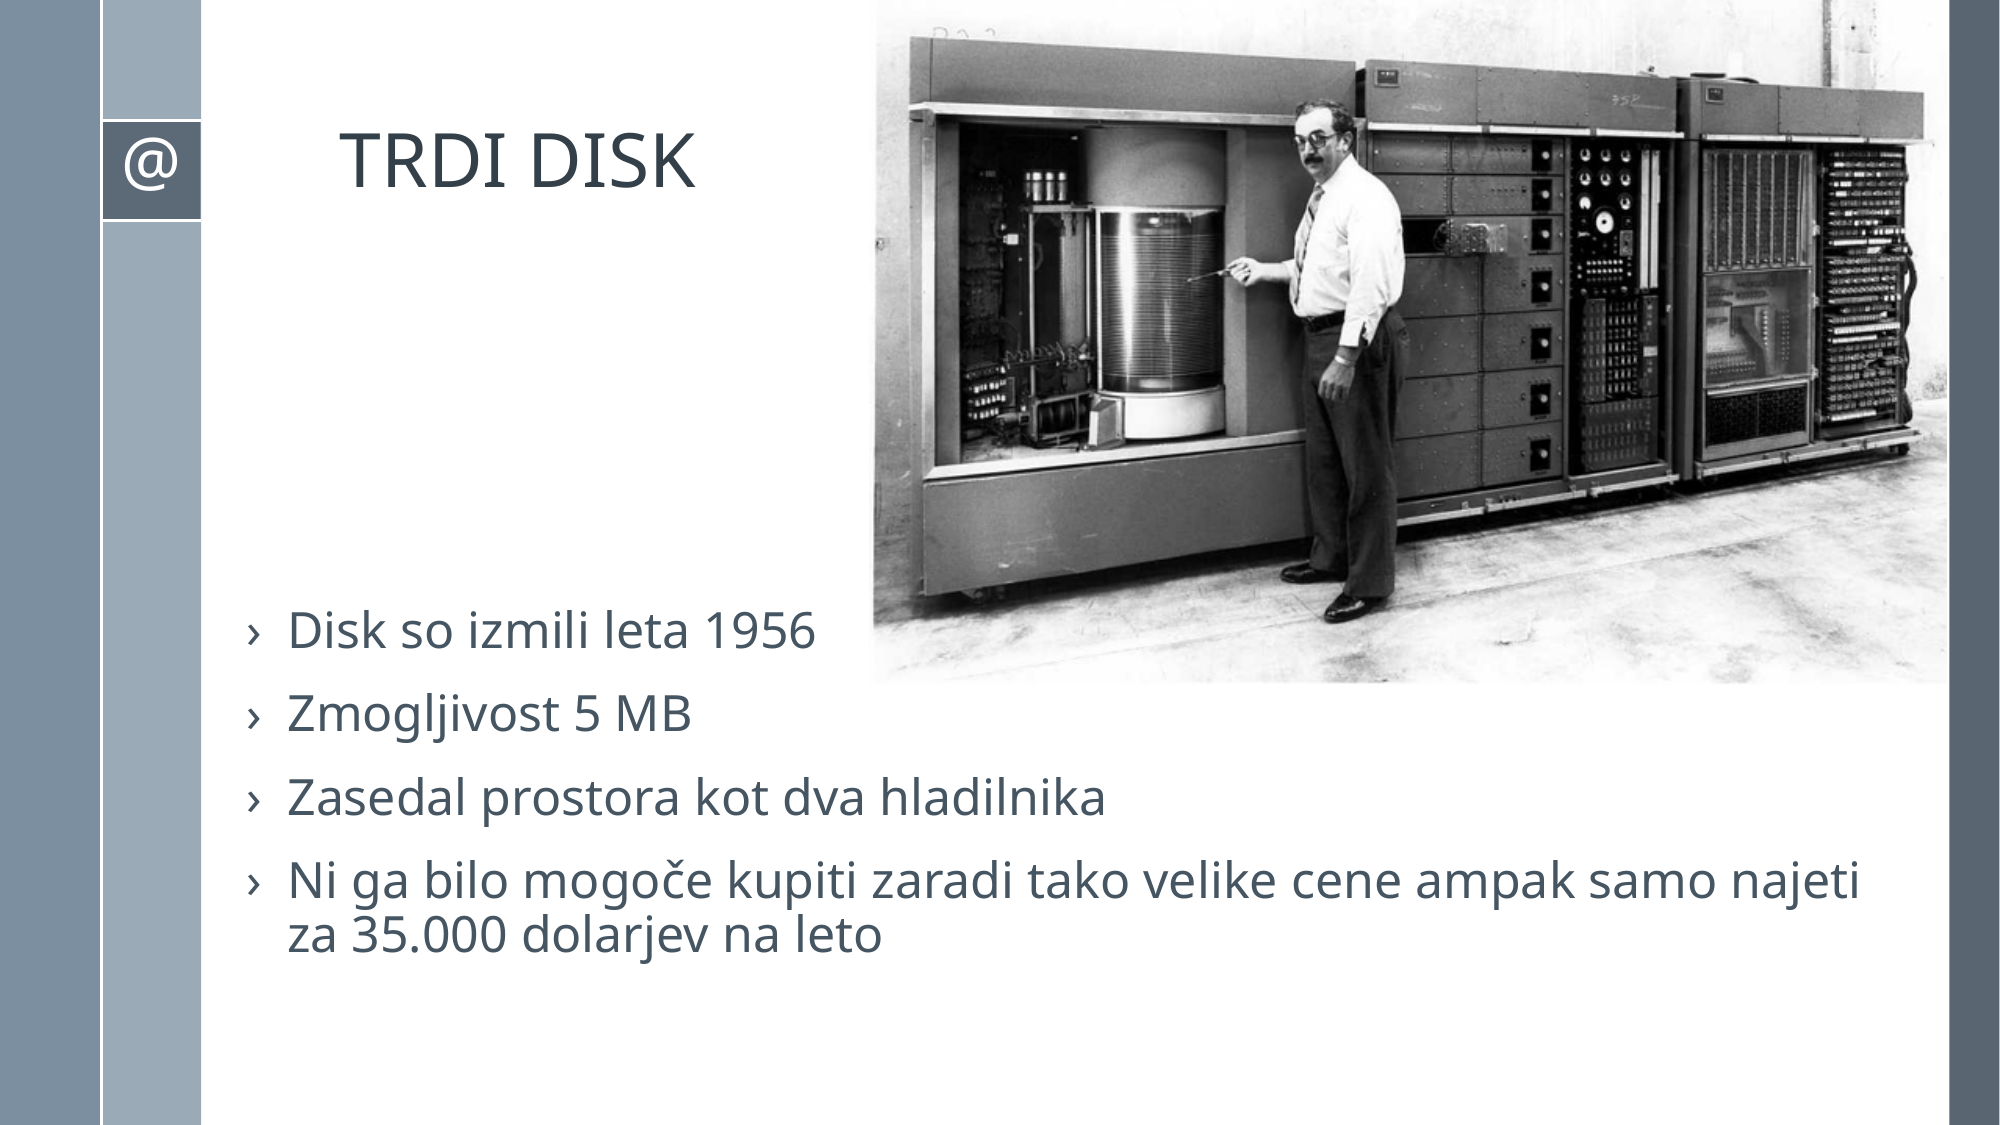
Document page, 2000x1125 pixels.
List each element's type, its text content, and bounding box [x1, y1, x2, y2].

title TRDI DISK [324, 70, 869, 211]
picture [869, 0, 1947, 686]
list Disk so izmili leta 1956 Zmogljivost 5 MB Zasedal prostora kot dva hladilnika Ni ga bilo mogoče kupiti zaradi tako velike cene ampak samo najeti za 35.000 dolarjev na leto [231, 597, 1898, 1094]
